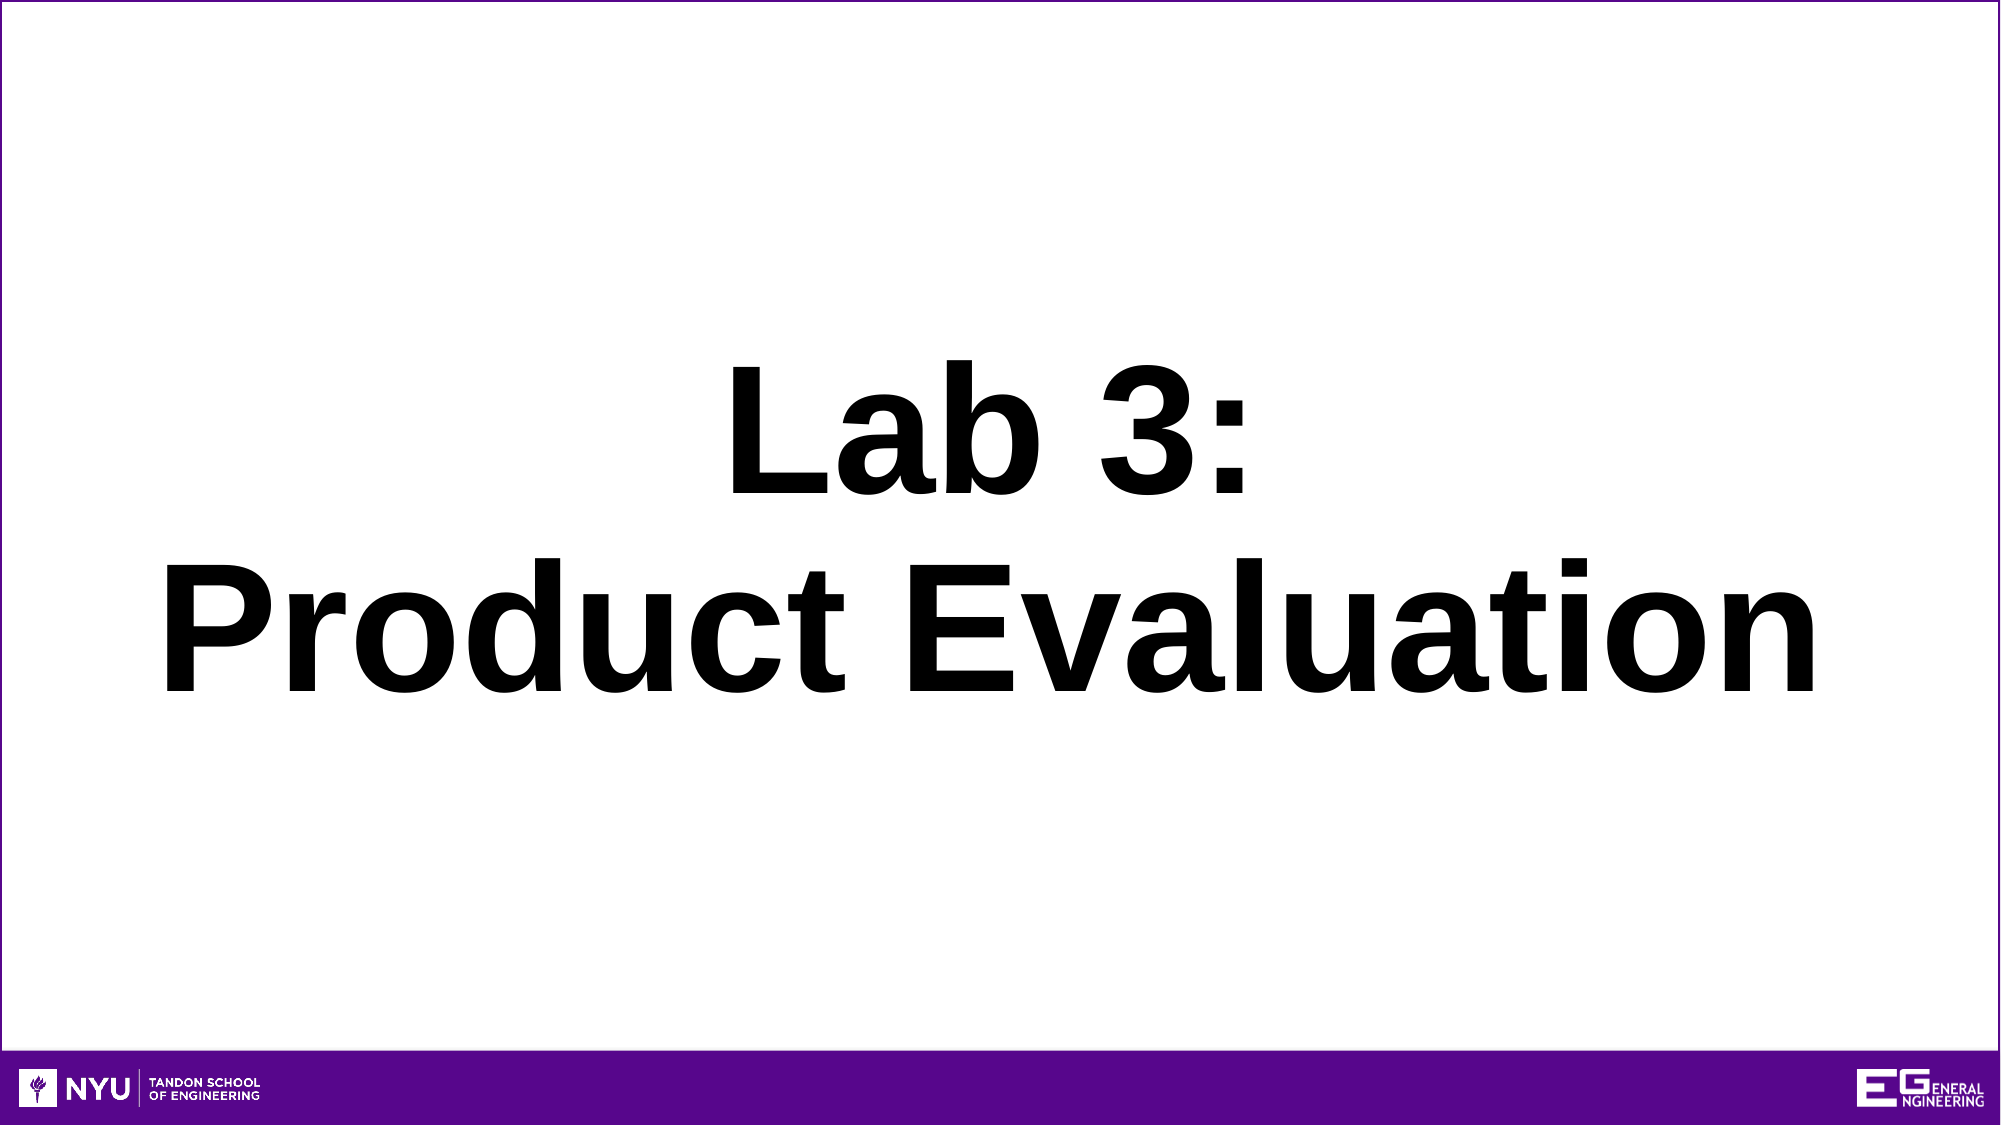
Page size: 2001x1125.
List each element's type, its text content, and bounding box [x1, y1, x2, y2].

picture [19, 1069, 260, 1107]
title Lab 3: Product Evaluation [0, 271, 1992, 796]
picture [1856, 1069, 1984, 1107]
